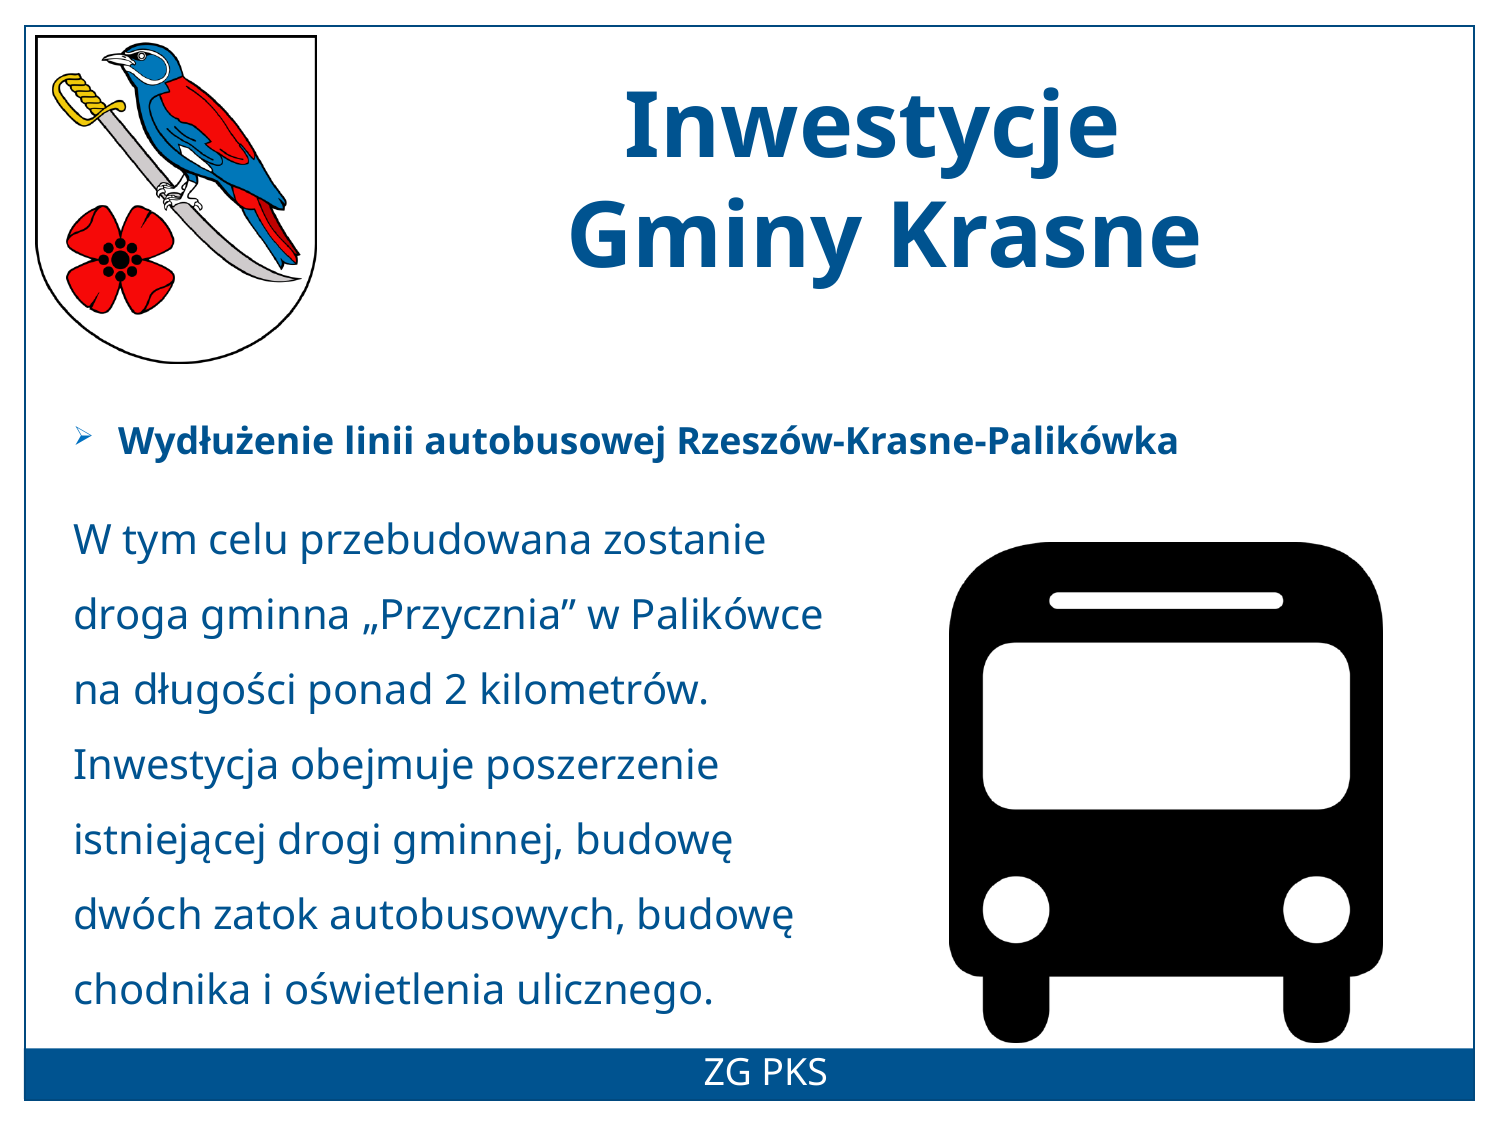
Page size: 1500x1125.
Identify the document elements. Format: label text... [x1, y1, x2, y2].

picture [948, 542, 1383, 1044]
text_box W tym celu przebudowana zostanie droga gminna „Przycznia” w Palikówce na długości ponad 2 kilometrów. Inwestycja obejmuje poszerzenie istniejącej drogi gminnej, budowę dwóch zatok autobusowych, budowę chodnika i oświetlenia ulicznego. [58, 480, 868, 1066]
picture [34, 34, 317, 364]
text_box ZG PKS [688, 1066, 843, 1101]
title Inwestycje Gminy Krasne [328, 37, 1442, 293]
subtitle Wydłużenie linii autobusowej Rzeszów-Krasne-Palikówka [58, 386, 1395, 504]
